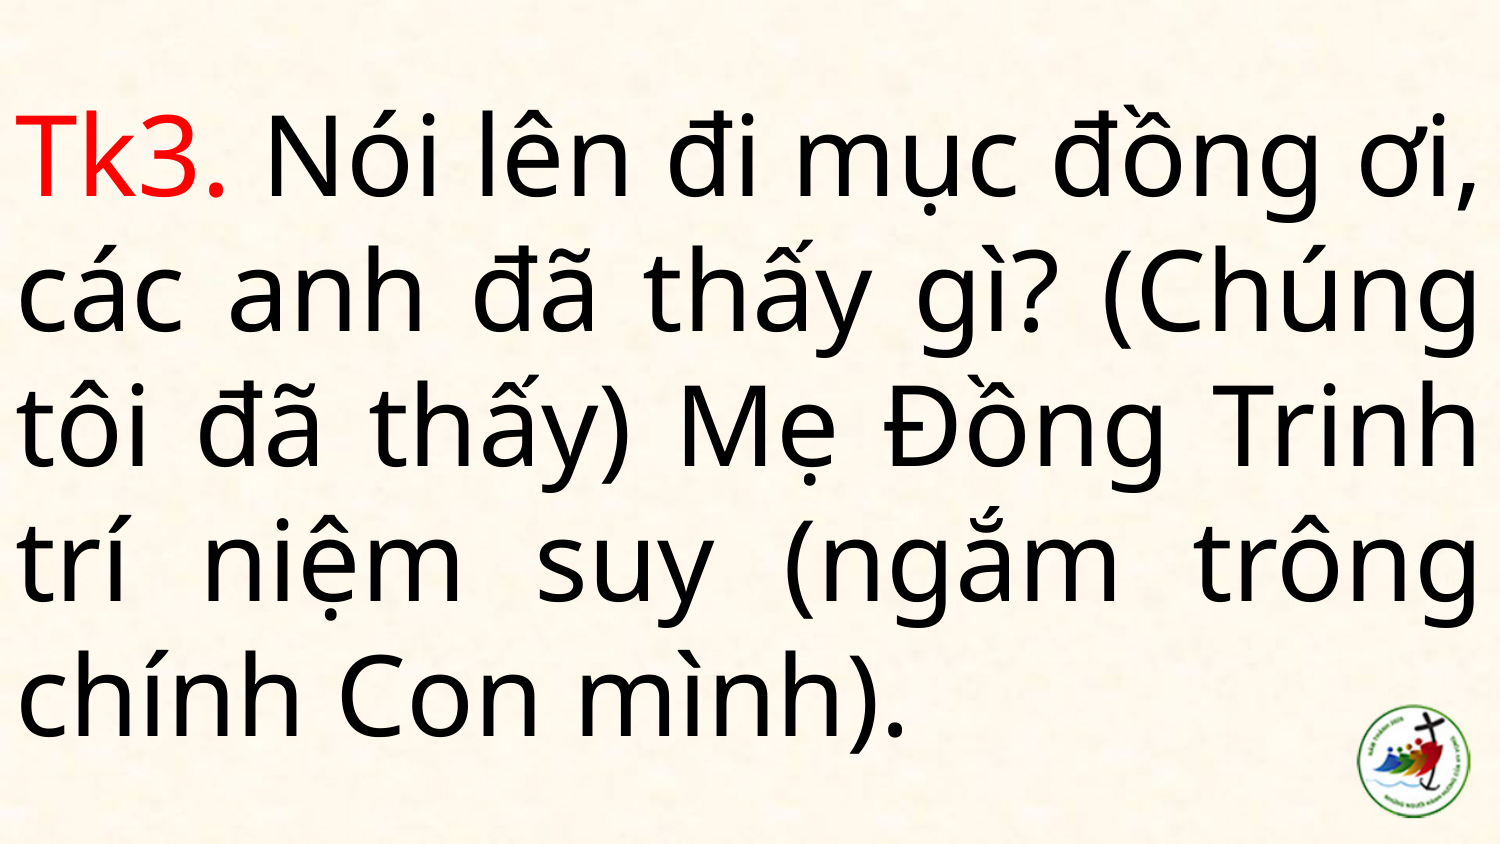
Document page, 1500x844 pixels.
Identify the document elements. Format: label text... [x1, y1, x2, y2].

title Tk3. Nói lên đi mục đồng ơi, các anh đã thấy gì? (Chúng tôi đã thấy) Mẹ Đồng Trinh trí niệm suy (ngắm trông chính Con mình). [0, 0, 1500, 844]
